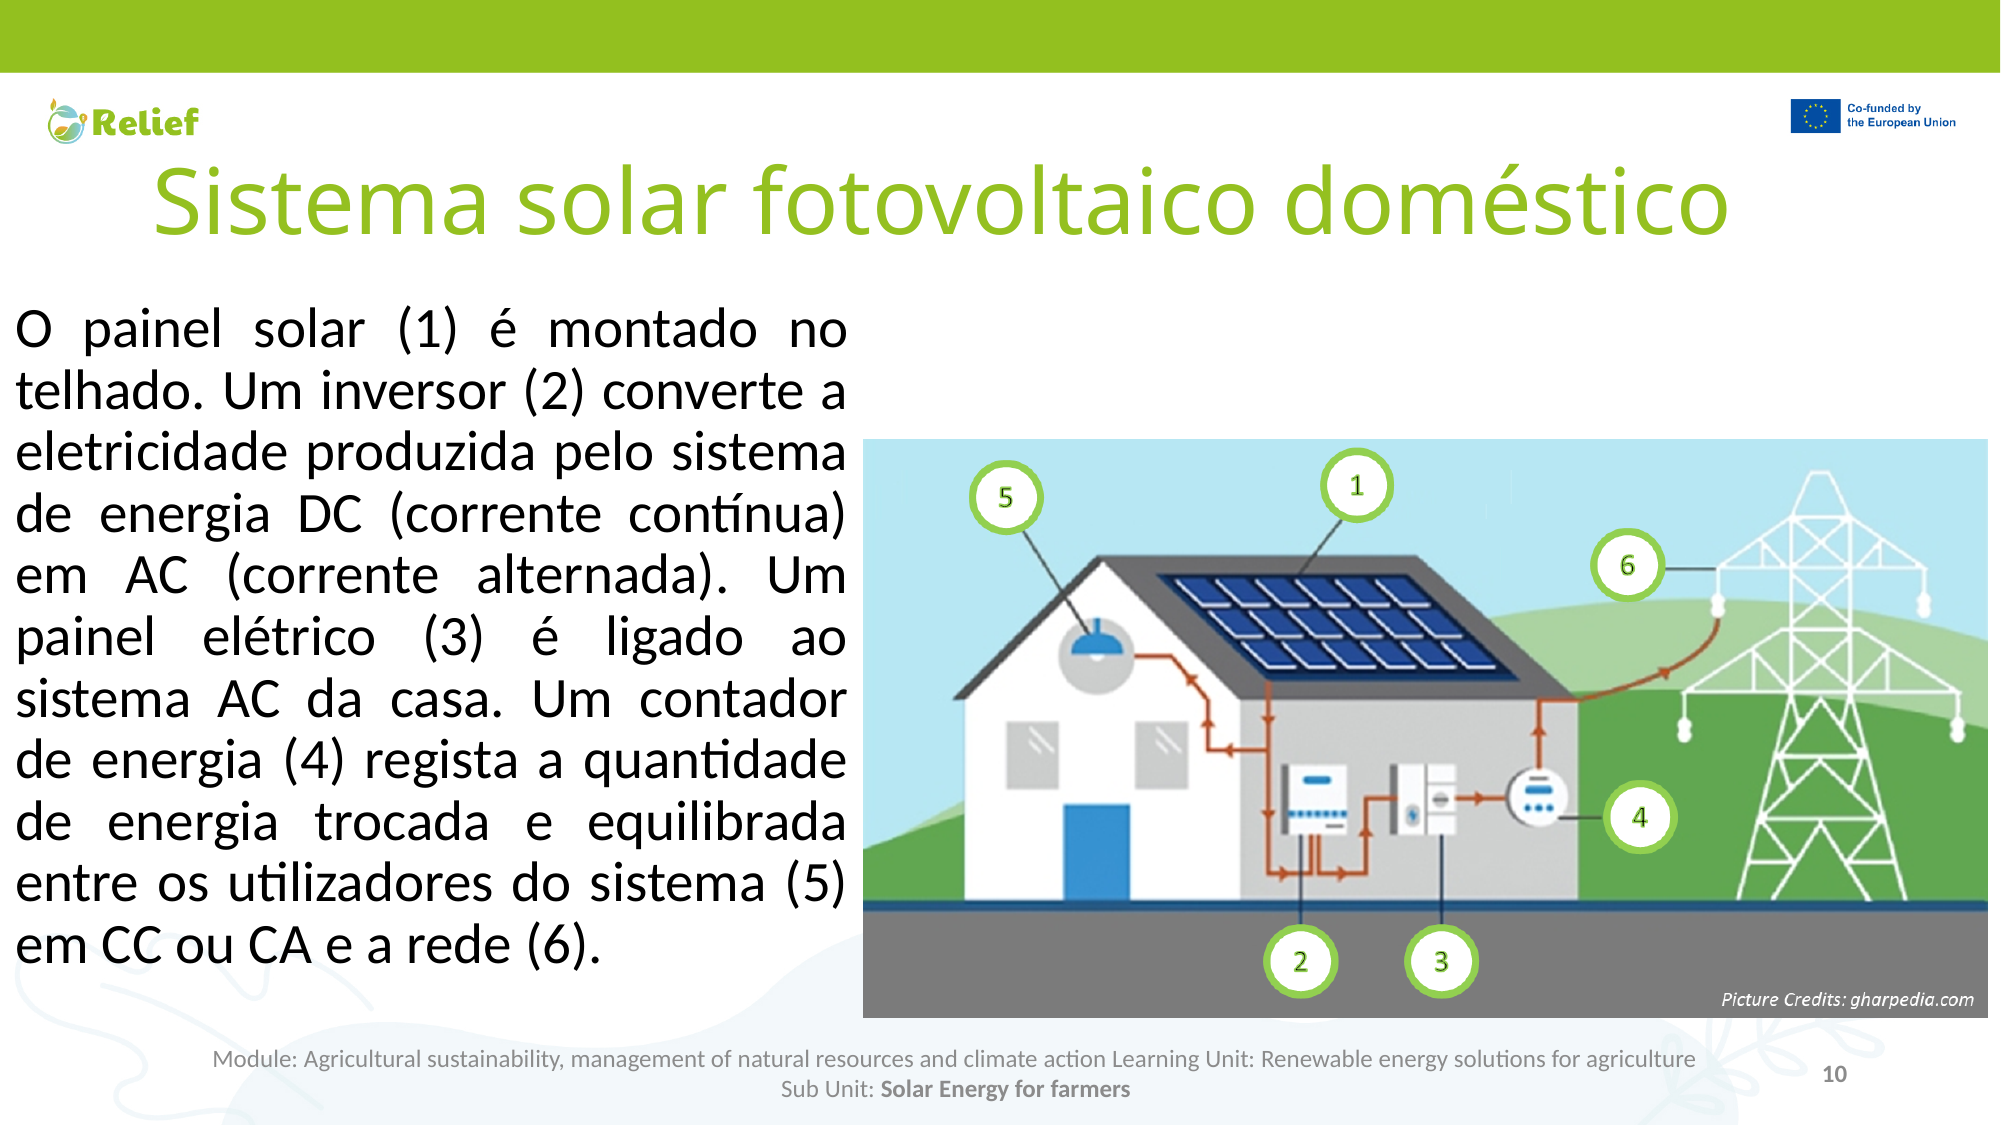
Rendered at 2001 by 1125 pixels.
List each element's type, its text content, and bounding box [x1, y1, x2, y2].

title Sistema solar fotovoltaico doméstico [137, 133, 1863, 278]
slide_number 10 [1787, 1042, 1863, 1103]
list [863, 439, 1988, 1024]
picture [0, 0, 2001, 1125]
list O painel solar (1) é montado no telhado. Um inversor (2) converte a eletricidade produzida pelo sistema de energia DC (corrente contínua) em AC (corrente alternada). Um painel elétrico (3) é ligado ao sistema AC da casa. Um contador de energia (4) regista a quantidade de energia trocada e equilibrada entre os utilizadores do sistema (5) em CC ou CA e a rede (6). [0, 260, 864, 1014]
footer Module: Agricultural sustainability, management of natural resources and climate action Learning Unit: Renewable energy solutions for agriculture Sub Unit: Solar Energy for farmers [137, 1023, 1775, 1122]
